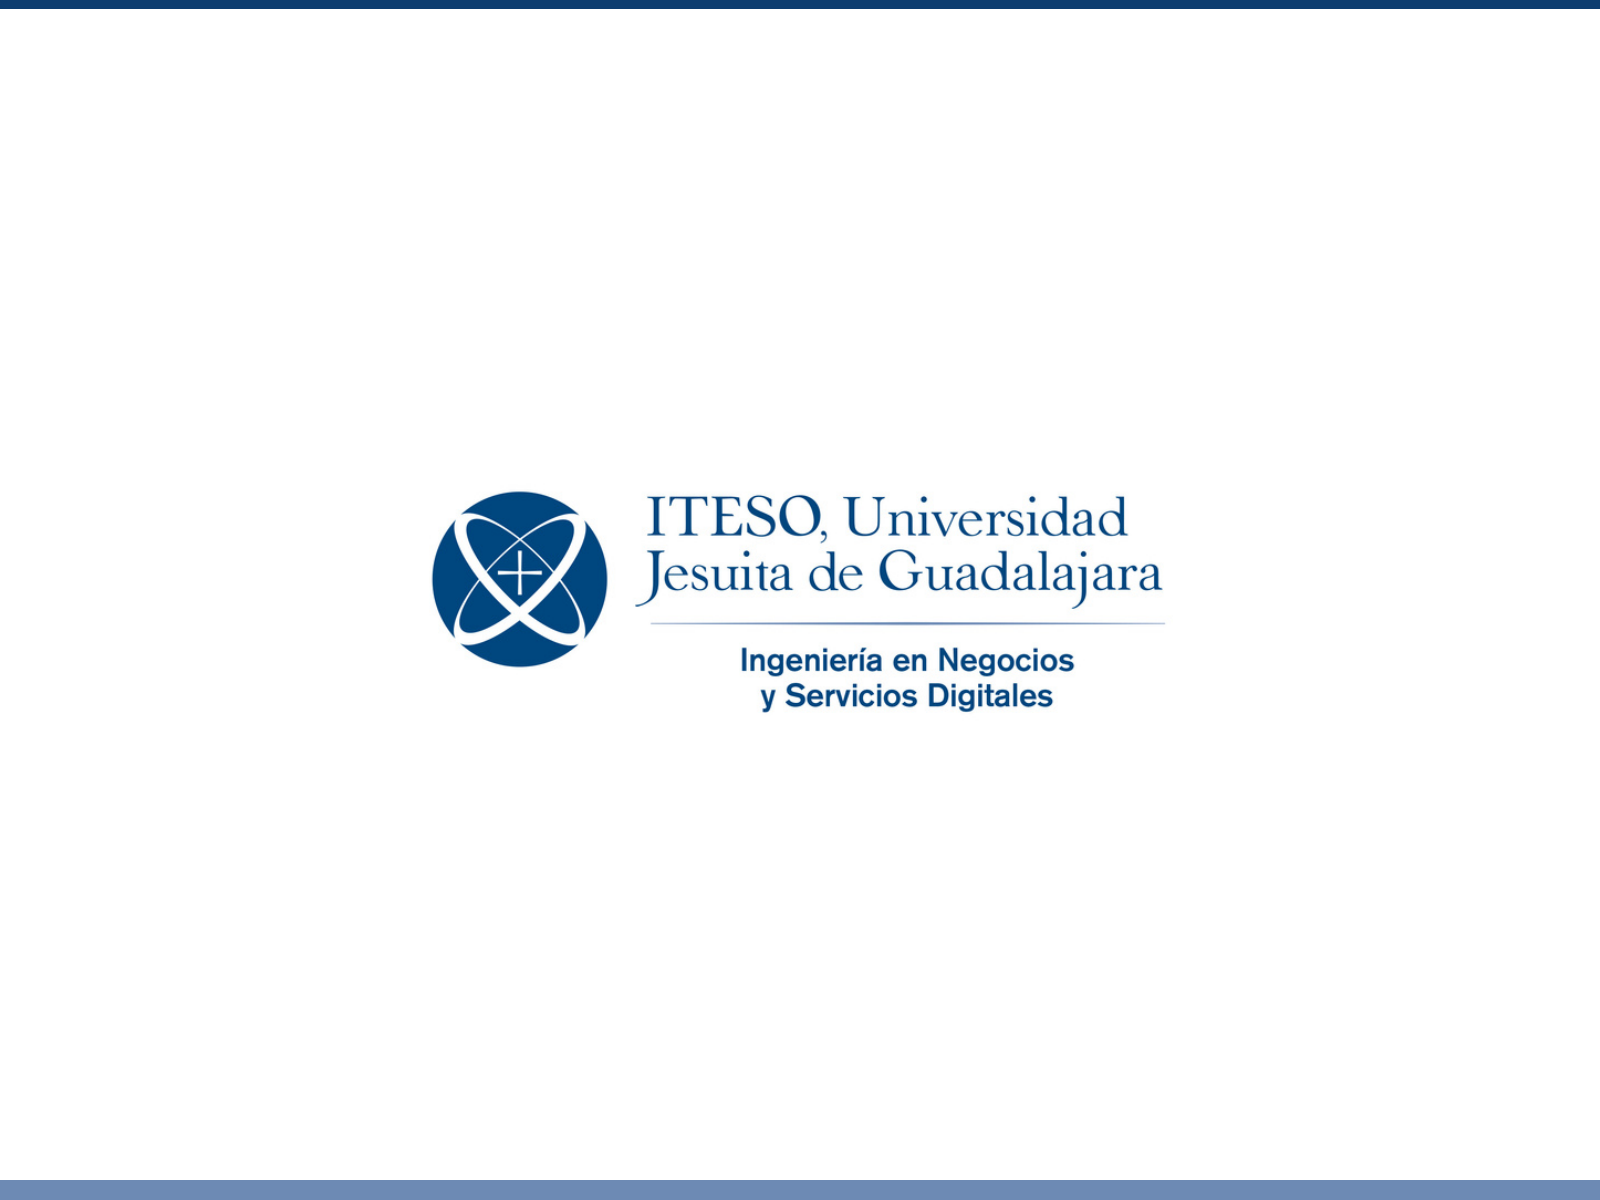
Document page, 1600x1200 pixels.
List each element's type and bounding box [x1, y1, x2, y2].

text_box [0, 0, 1600, 10]
text_box [394, 465, 1206, 734]
text_box [0, 1180, 1600, 1200]
